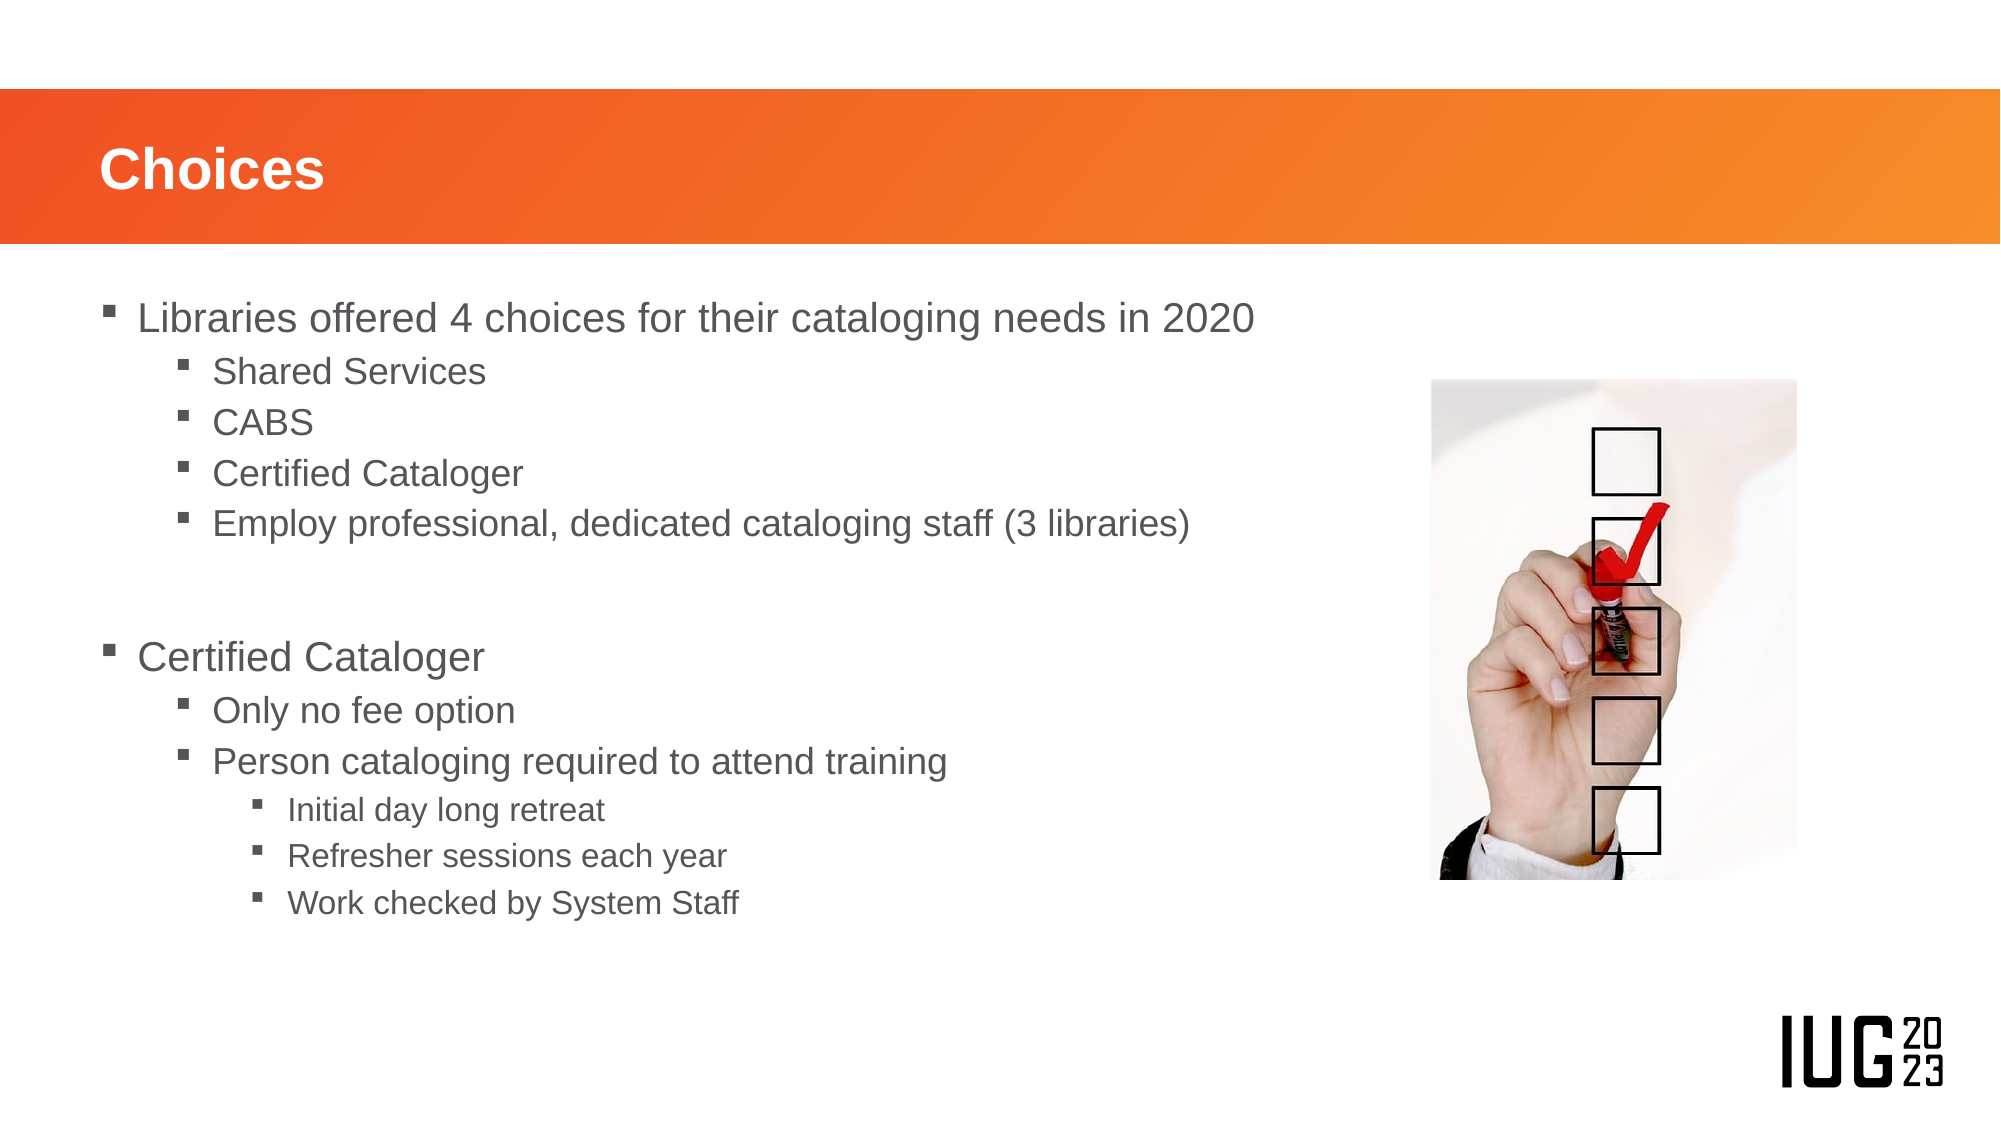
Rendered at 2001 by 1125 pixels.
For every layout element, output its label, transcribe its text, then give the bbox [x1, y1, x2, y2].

list Libraries offered 4 choices for their cataloging needs in 2020 Shared Services CABS Certified Cataloger Employ professional, dedicated cataloging staff (3 libraries) Certified Cataloger Only no fee option Person cataloging required to attend training Initial day long retreat Refresher sessions each year Work checked by System Staff [84, 289, 1903, 1014]
picture [1776, 1011, 1948, 1092]
title Choices [84, 110, 1903, 232]
picture [1431, 379, 1797, 880]
